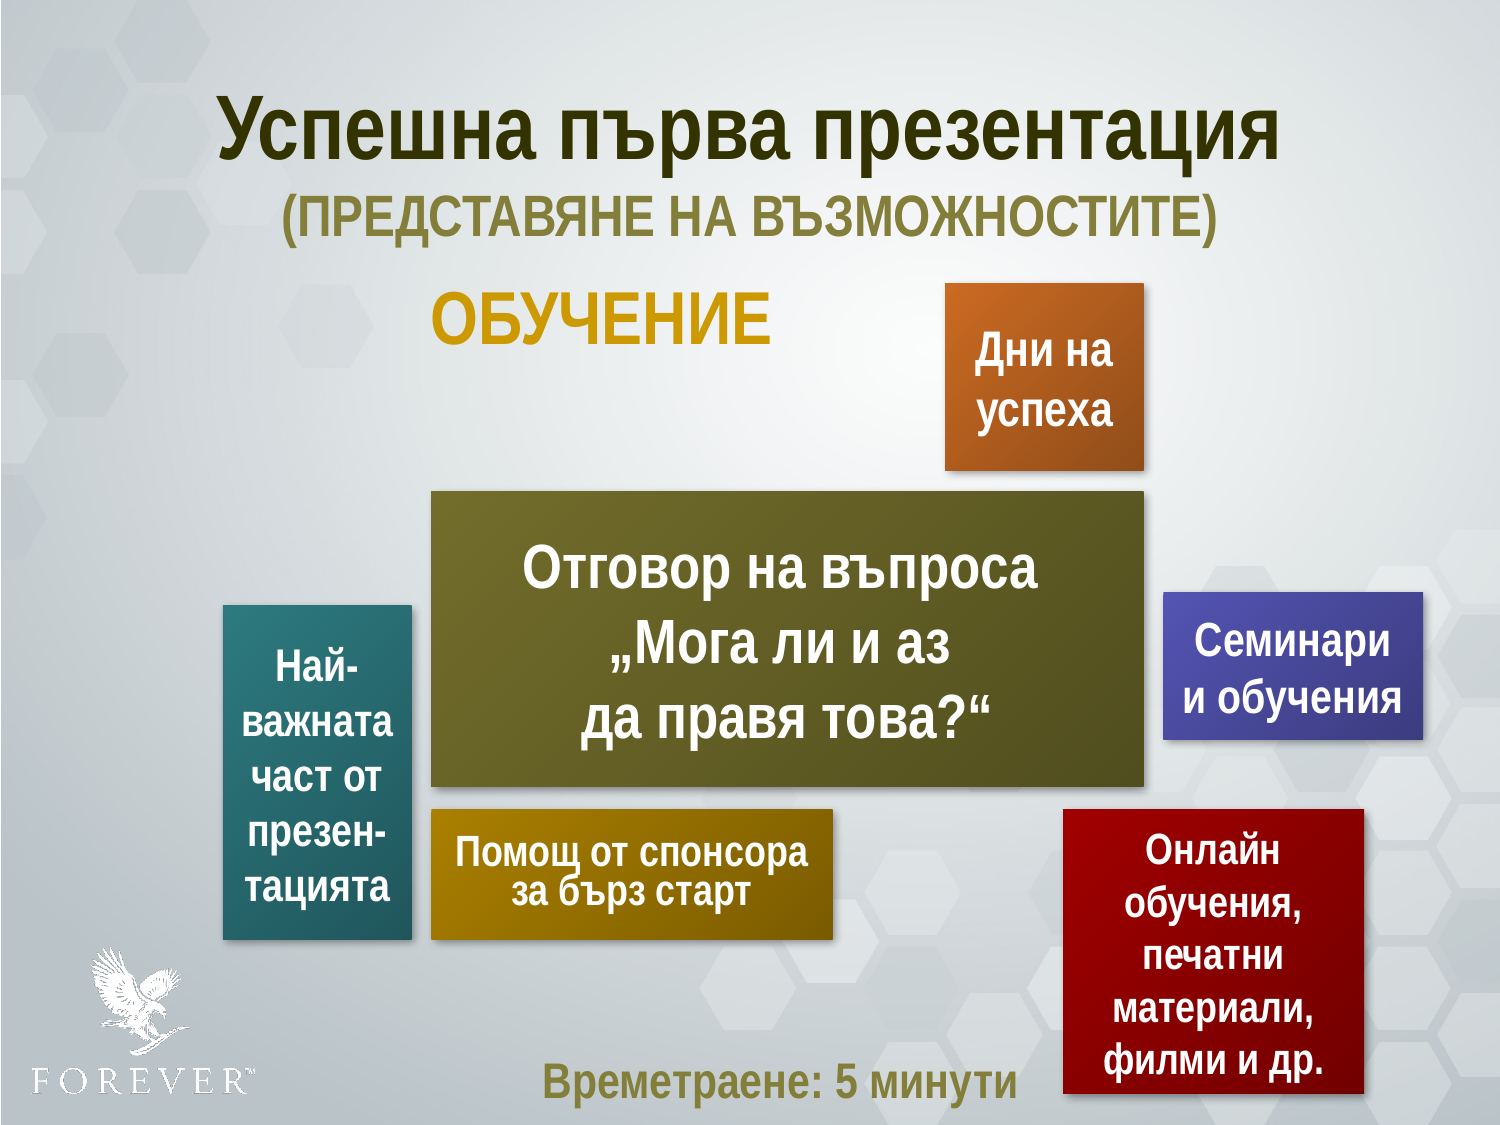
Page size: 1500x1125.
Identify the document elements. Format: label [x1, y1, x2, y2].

picture [0, 0, 1500, 1125]
text_box [222, 283, 1424, 1094]
